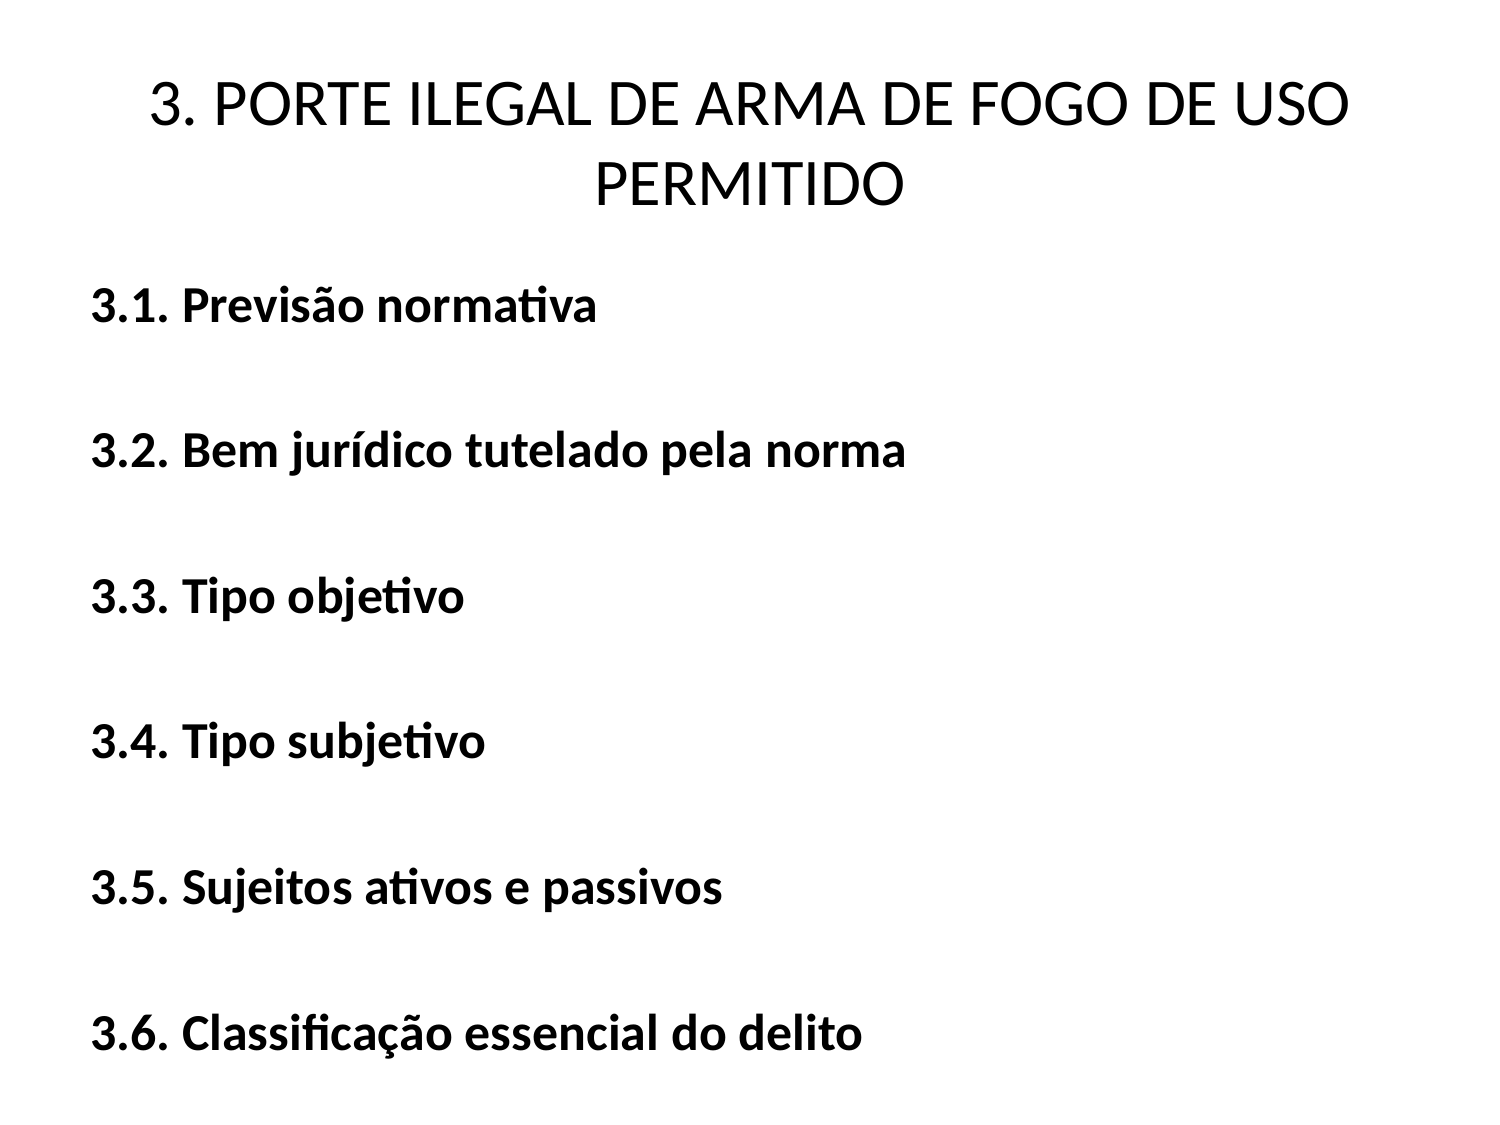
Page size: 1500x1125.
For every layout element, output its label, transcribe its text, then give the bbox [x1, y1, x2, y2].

list 3.1. Previsão normativa 3.2. Bem jurídico tutelado pela norma 3.3. Tipo objetivo 3.4. Tipo subjetivo 3.5. Sujeitos ativos e passivos 3.6. Classificação essencial do delito [75, 262, 1425, 1071]
title 3. PORTE ILEGAL DE ARMA DE FOGO DE USO PERMITIDO [75, 45, 1425, 233]
